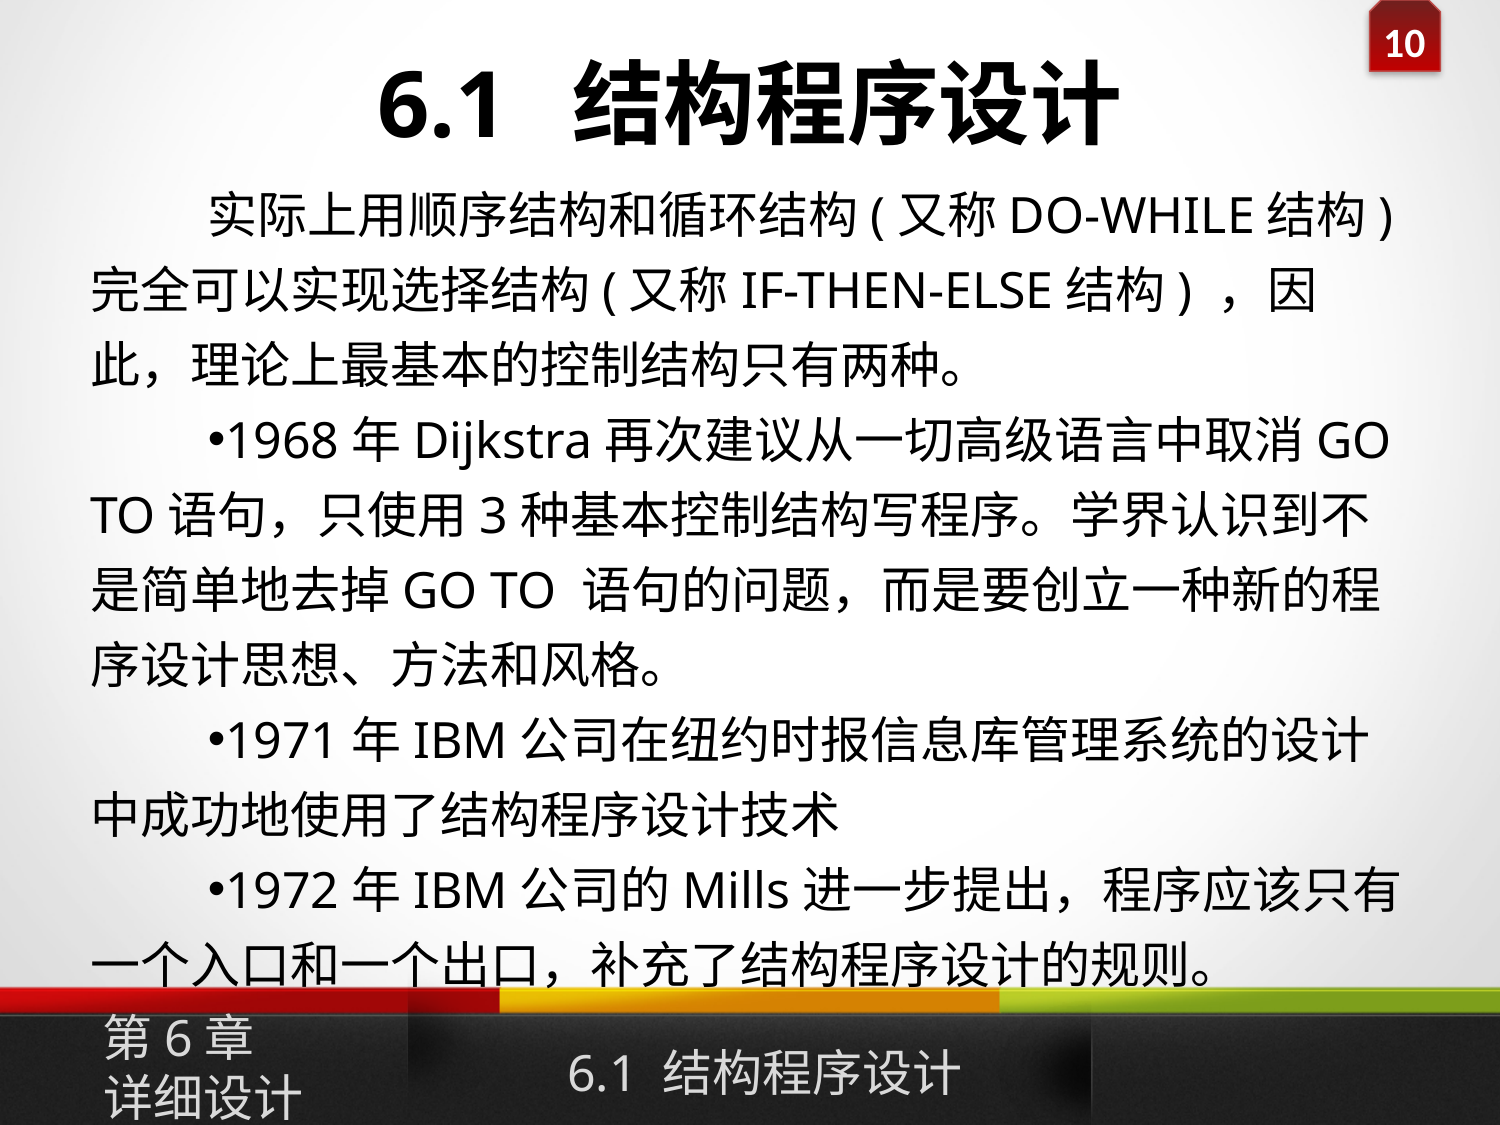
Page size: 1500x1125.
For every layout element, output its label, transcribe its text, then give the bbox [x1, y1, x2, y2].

title 6.1 结构程序设计 [75, 7, 1425, 160]
list 实际上用顺序结构和循环结构(又称DO-WHILE结构)完全可以实现选择结构(又称IF-THEN-ELSE结构) ，因此，理论上最基本的控制结构只有两种。 1968年Dijkstra再次建议从一切高级语言中取消GO TO语句，只使用3种基本控制结构写程序。学界认识到不是简单地去掉GO TO 语句的问题，而是要创立一种新的程序设计思想、方法和风格。 1971年IBM公司在纽约时报信息库管理系统的设计中成功地使用了结构程序设计技术 1972年IBM公司的Mills进一步提出，程序应该只有一个入口和一个出口，补充了结构程序设计的规则。 [75, 160, 1425, 904]
text_box 6.1 结构程序设计 [458, 1032, 1073, 1111]
picture [0, 0, 1500, 1125]
text_box 第6章 详细设计 [0, 1027, 408, 1106]
